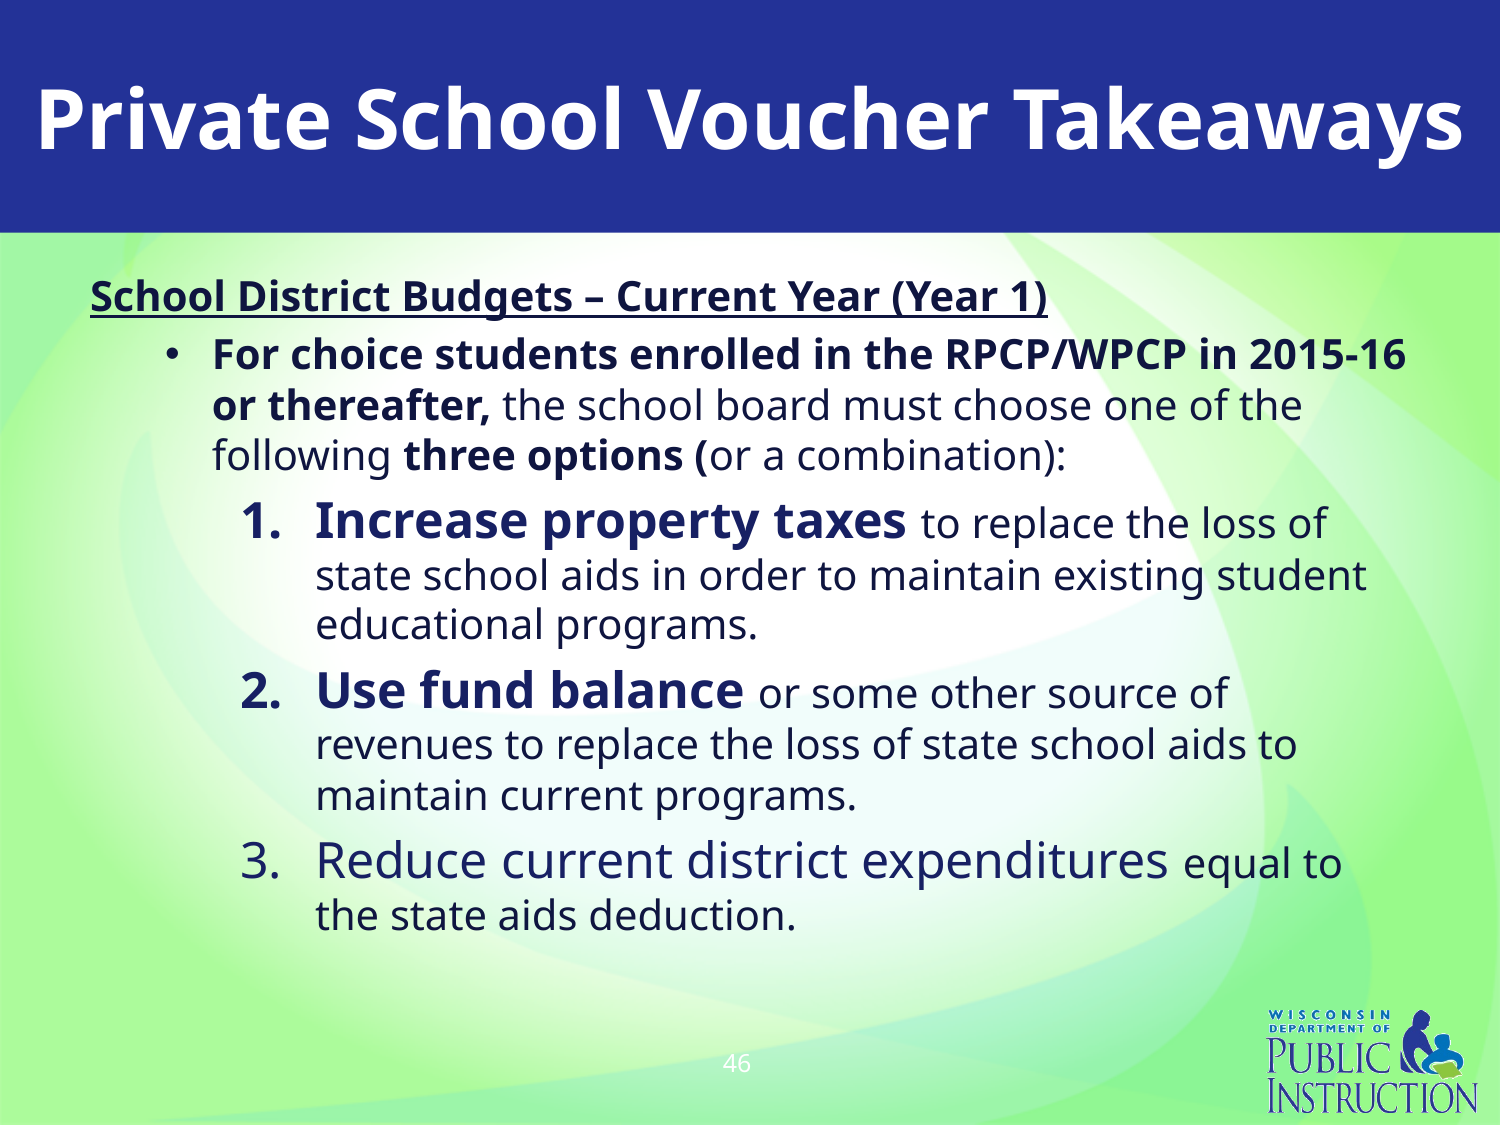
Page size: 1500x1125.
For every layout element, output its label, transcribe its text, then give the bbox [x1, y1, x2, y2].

list School District Budgets – Current Year (Year 1) For choice students enrolled in the RPCP/WPCP in 2015-16 or thereafter, the school board must choose one of the following three options (or a combination): Increase property taxes to replace the loss of state school aids in order to maintain existing student educational programs. Use fund balance or some other source of revenues to replace the loss of state school aids to maintain current programs. Reduce current district expenditures equal to the state aids deduction. [74, 262, 1426, 987]
table_cell $22.3 [0, 233, 1500, 1125]
slide_number 46 [416, 1034, 767, 1095]
picture [1266, 1010, 1478, 1113]
title Private School Voucher Takeaways [0, 0, 1500, 233]
